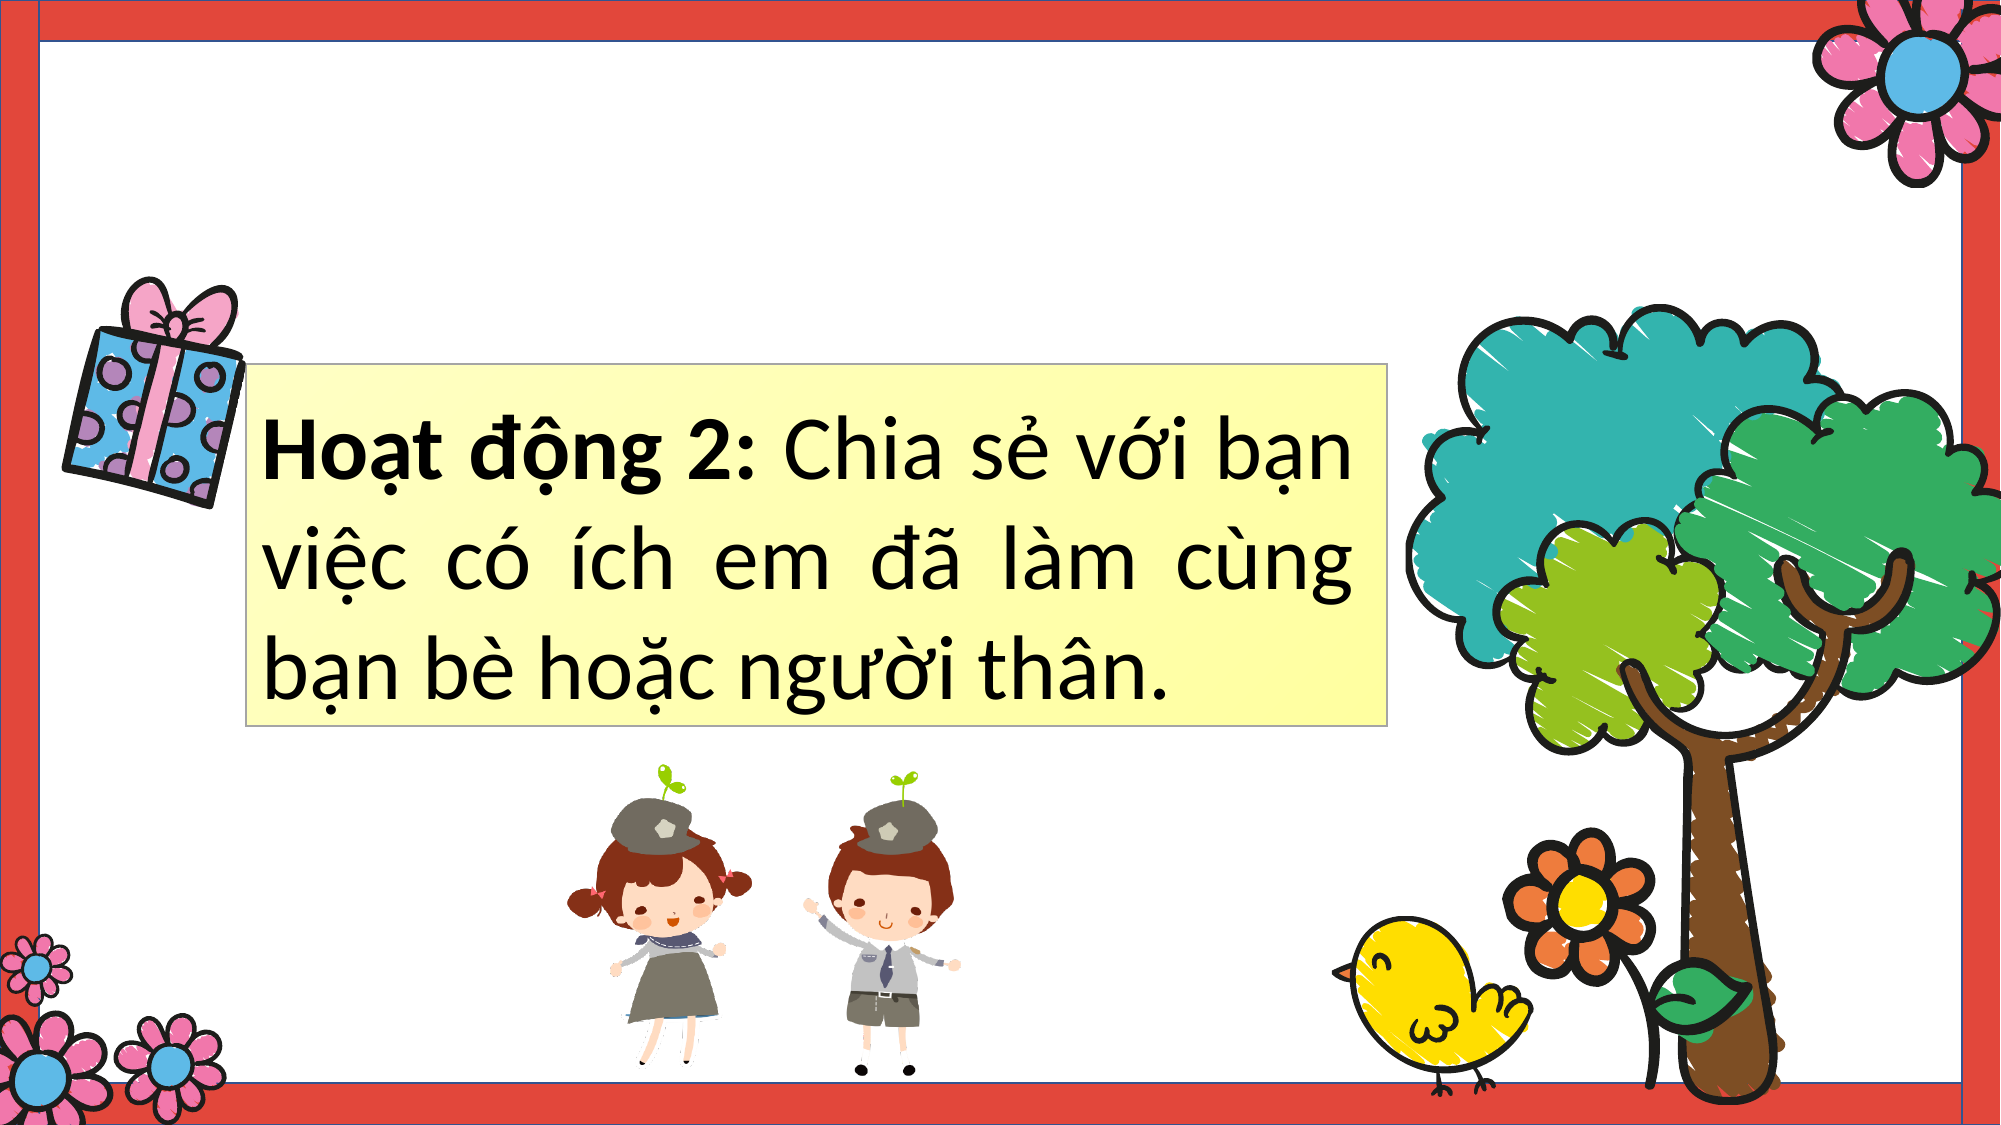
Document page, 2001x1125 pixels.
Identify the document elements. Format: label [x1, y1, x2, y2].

text_box [81, 271, 1388, 730]
picture [1331, 304, 2000, 1105]
picture [802, 771, 961, 1076]
text_box [0, 0, 2000, 1125]
picture [0, 933, 74, 1007]
picture [1812, 0, 2000, 188]
text_box [567, 764, 757, 1069]
picture [0, 1010, 227, 1125]
